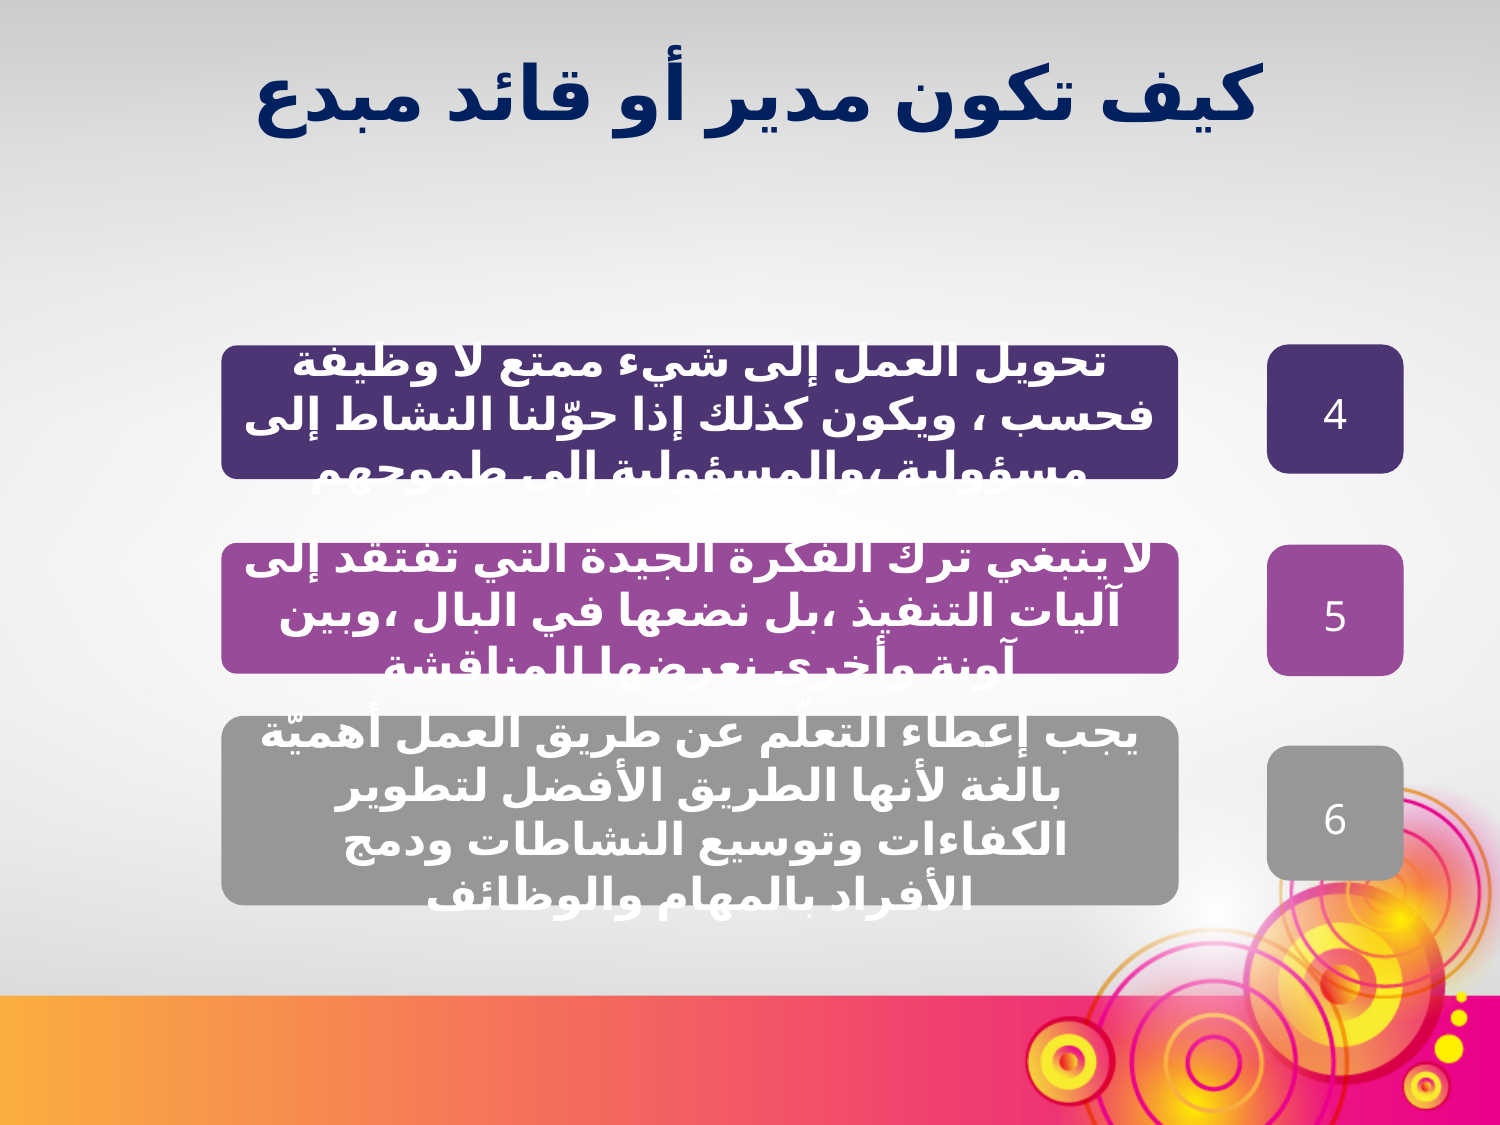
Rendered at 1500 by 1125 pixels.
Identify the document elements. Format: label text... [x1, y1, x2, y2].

picture [0, 0, 1500, 1125]
text_box 4 [1266, 344, 1404, 474]
text_box 5 [1266, 544, 1404, 677]
text_box يجب إعطاء التعلّم عن طريق العمل أهميّة بالغة لأنها الطريق الأفضل لتطوير الكفاءات وتوسيع النشاطات ودمج الأفراد بالمهام والوظائف [221, 715, 1179, 906]
text_box 6 [1266, 745, 1404, 881]
text_box كيف تكون مدير أو قائد مبدع [107, 21, 1409, 142]
text_box لا ينبغي ترك الفكرة الجيدة التي تفتقد إلى آليات التنفيذ ،بل نضعها في البال ،وبين آونة وأخرى نعرضها للمناقشة [221, 542, 1179, 674]
text_box تحويل العمل إلى شيء ممتع لا وظيفة فحسب ، ويكون كذلك إذا حوّلنا النشاط إلى مسؤولية ،والمسؤولية إلى طموحهم [221, 345, 1179, 480]
